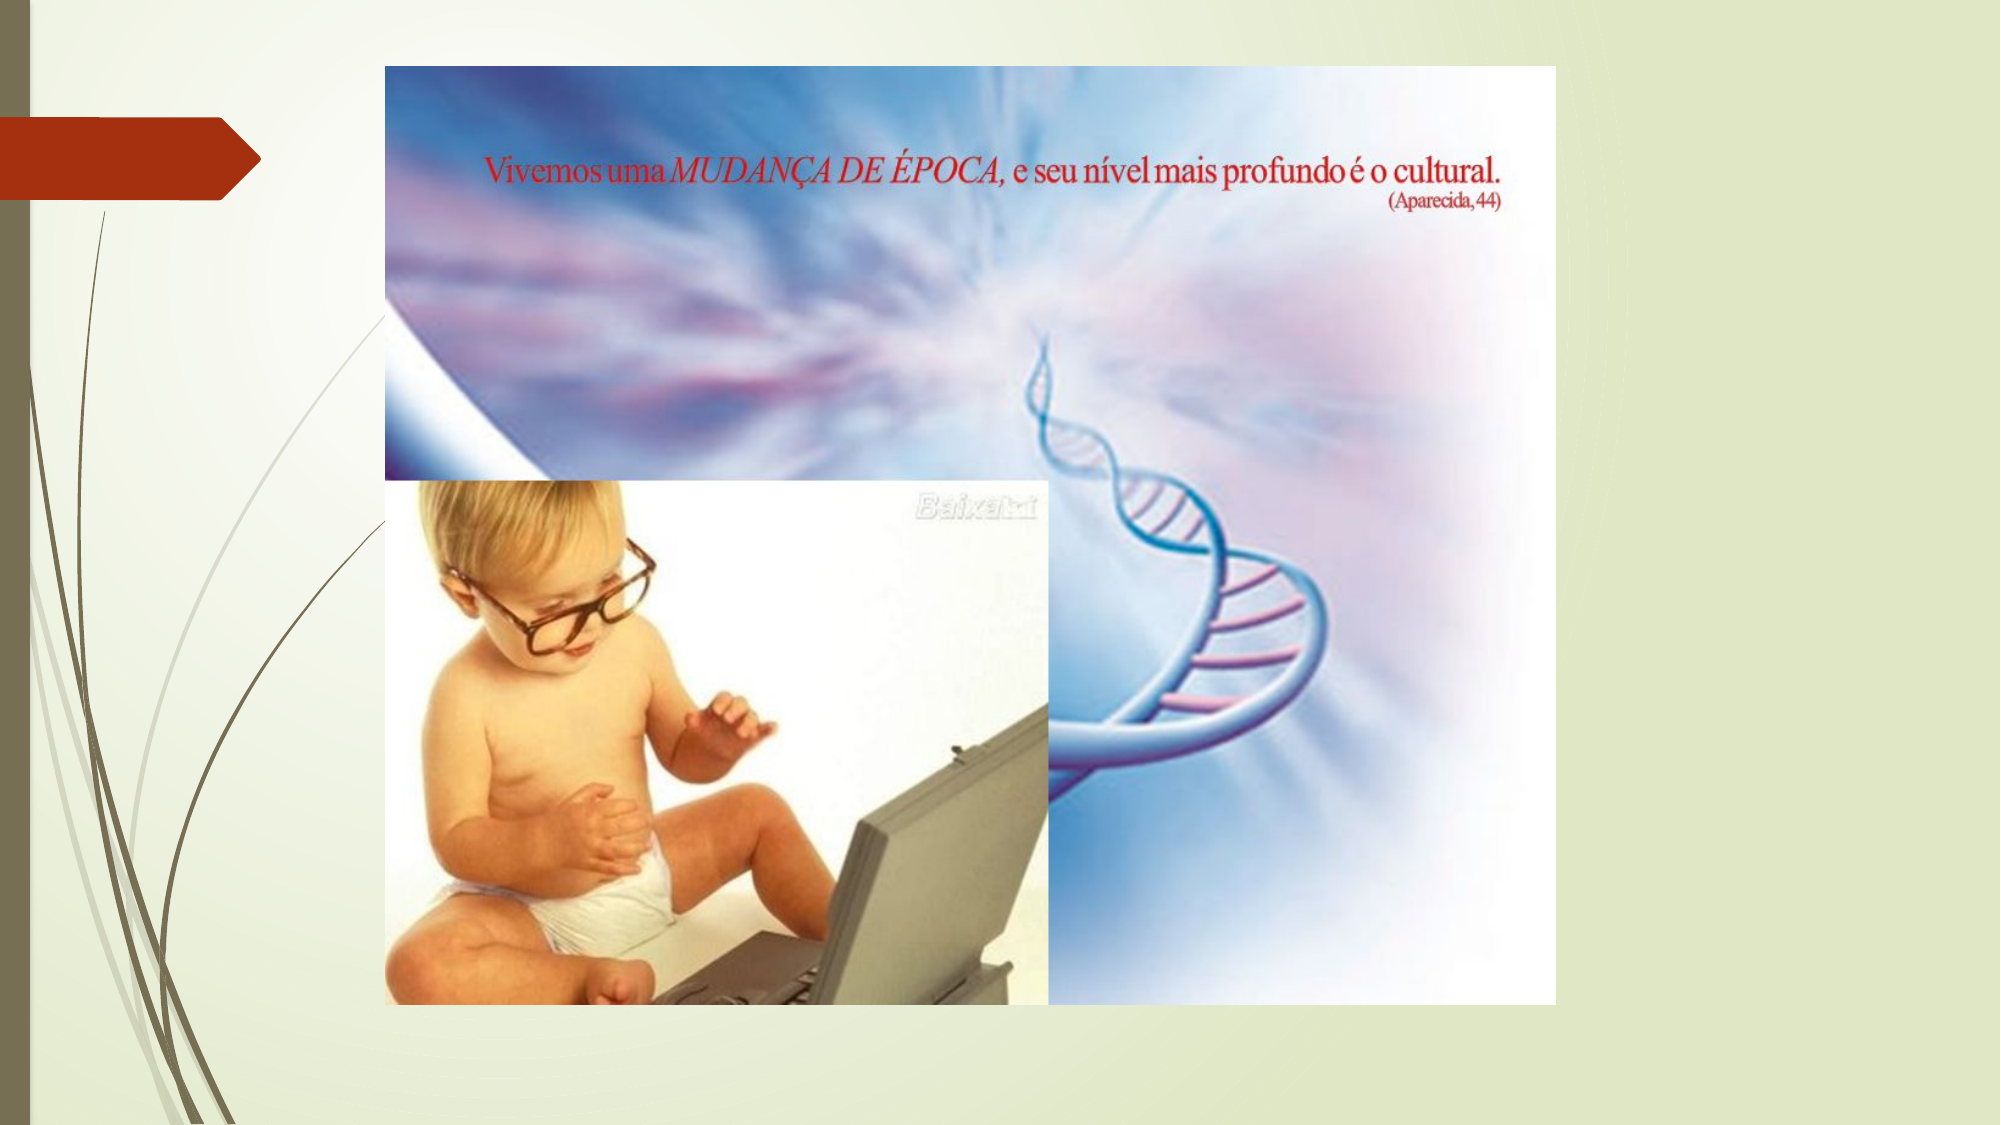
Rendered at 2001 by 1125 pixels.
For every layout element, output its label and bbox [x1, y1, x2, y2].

list [385, 66, 1556, 1006]
